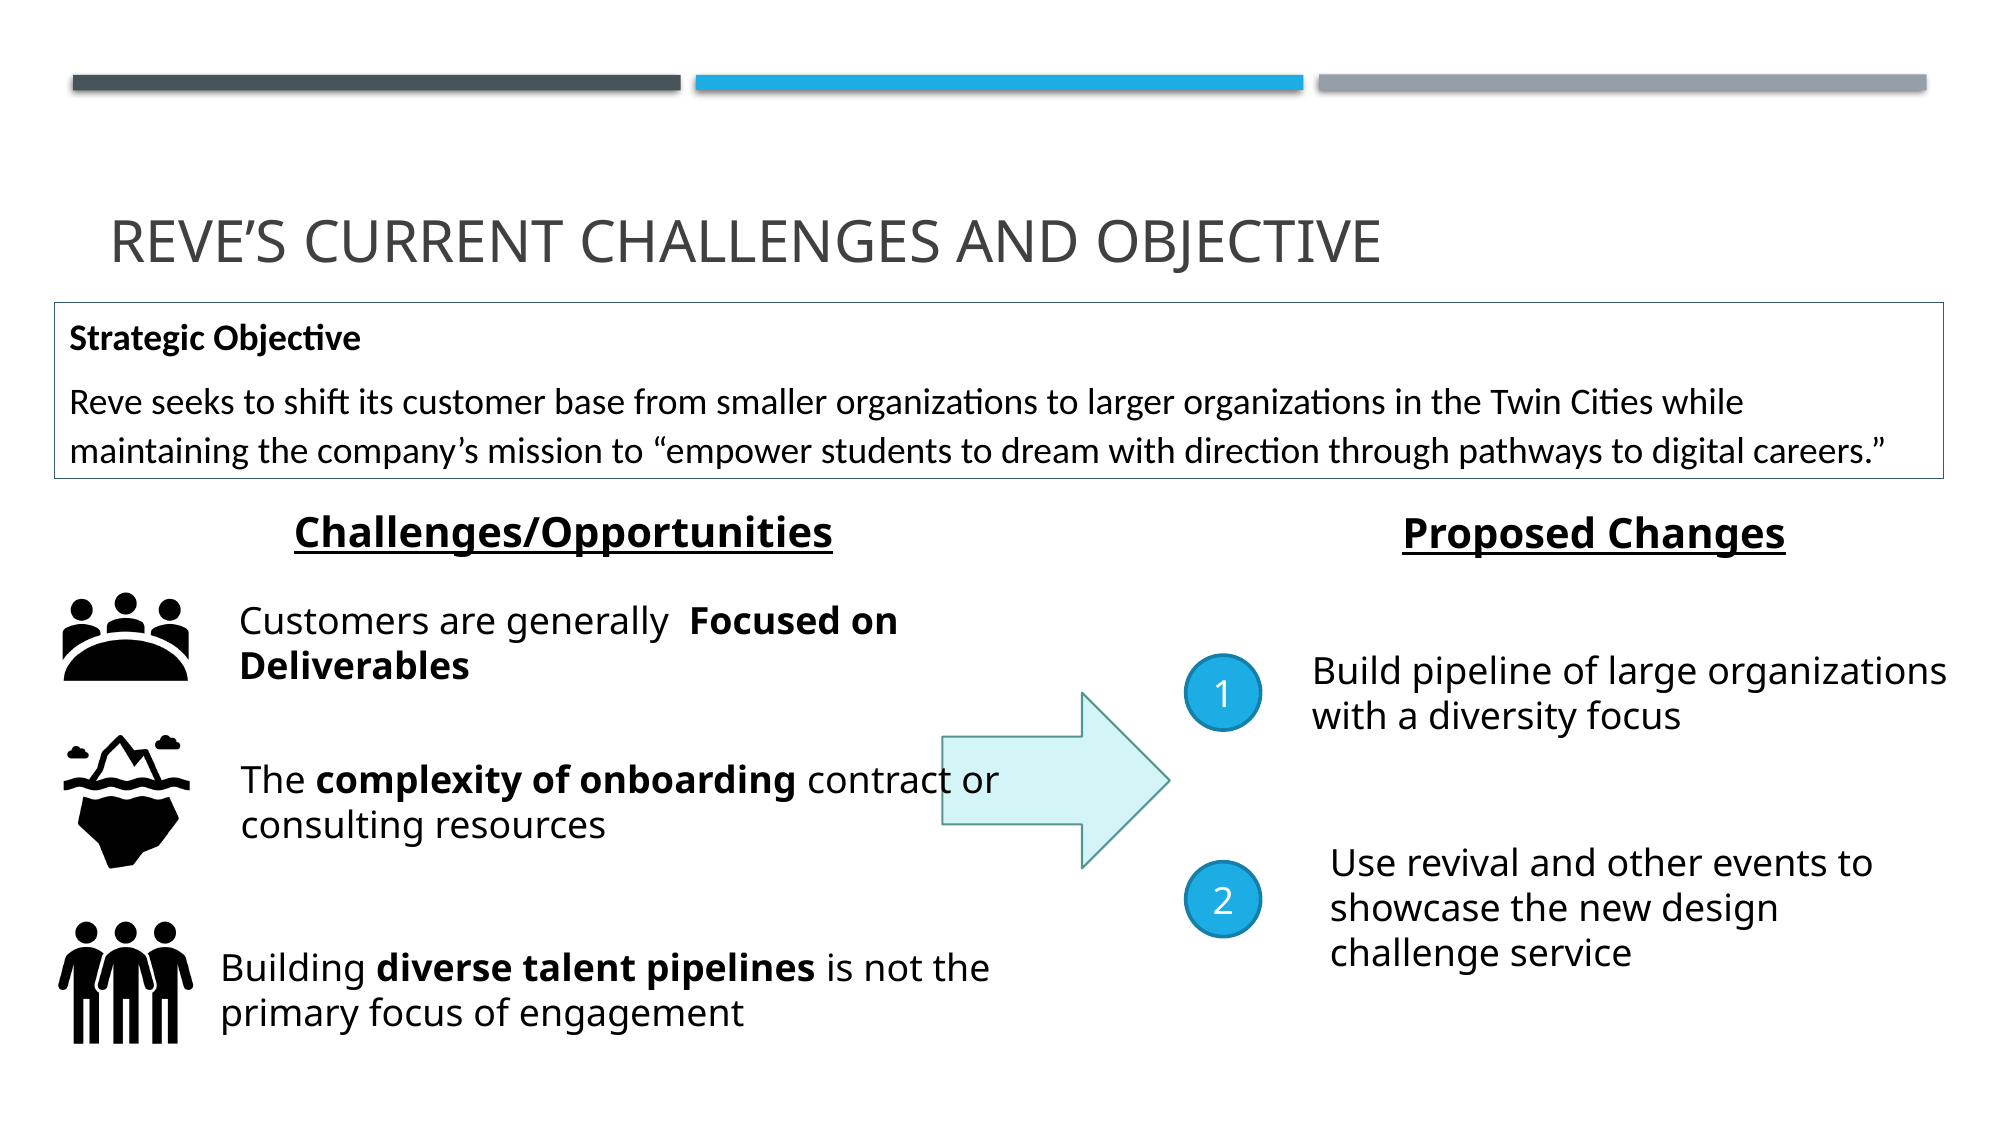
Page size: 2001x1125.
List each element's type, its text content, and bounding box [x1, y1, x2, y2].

text_box Use revival and other events to showcase the new design challenge service [1315, 831, 1973, 982]
text_box Building diverse talent pipelines is not the primary focus of engagement [205, 936, 1015, 1042]
text_box Proposed Changes [1387, 499, 1801, 564]
title Reve’s Current Challenges and Objective [94, 119, 1904, 282]
text_box 1 [1183, 653, 1263, 732]
text_box Build pipeline of large organizations with a diversity focus [1297, 639, 1973, 745]
picture [49, 906, 201, 1058]
picture [49, 560, 201, 712]
text_box Challenges/Opportunities [279, 498, 848, 564]
text_box [941, 691, 1171, 870]
picture [51, 725, 203, 877]
text_box 2 [1183, 859, 1263, 939]
text_box Strategic Objective Reve seeks to shift its customer base from smaller organizations to larger organizations in the Twin Cities while maintaining the company’s mission to “empower students to dream with direction through pathways to digital careers.” [54, 302, 1944, 479]
text_box Customers are generally Focused on Deliverables [223, 589, 973, 695]
text_box The complexity of onboarding contract or consulting resources [225, 748, 1036, 854]
